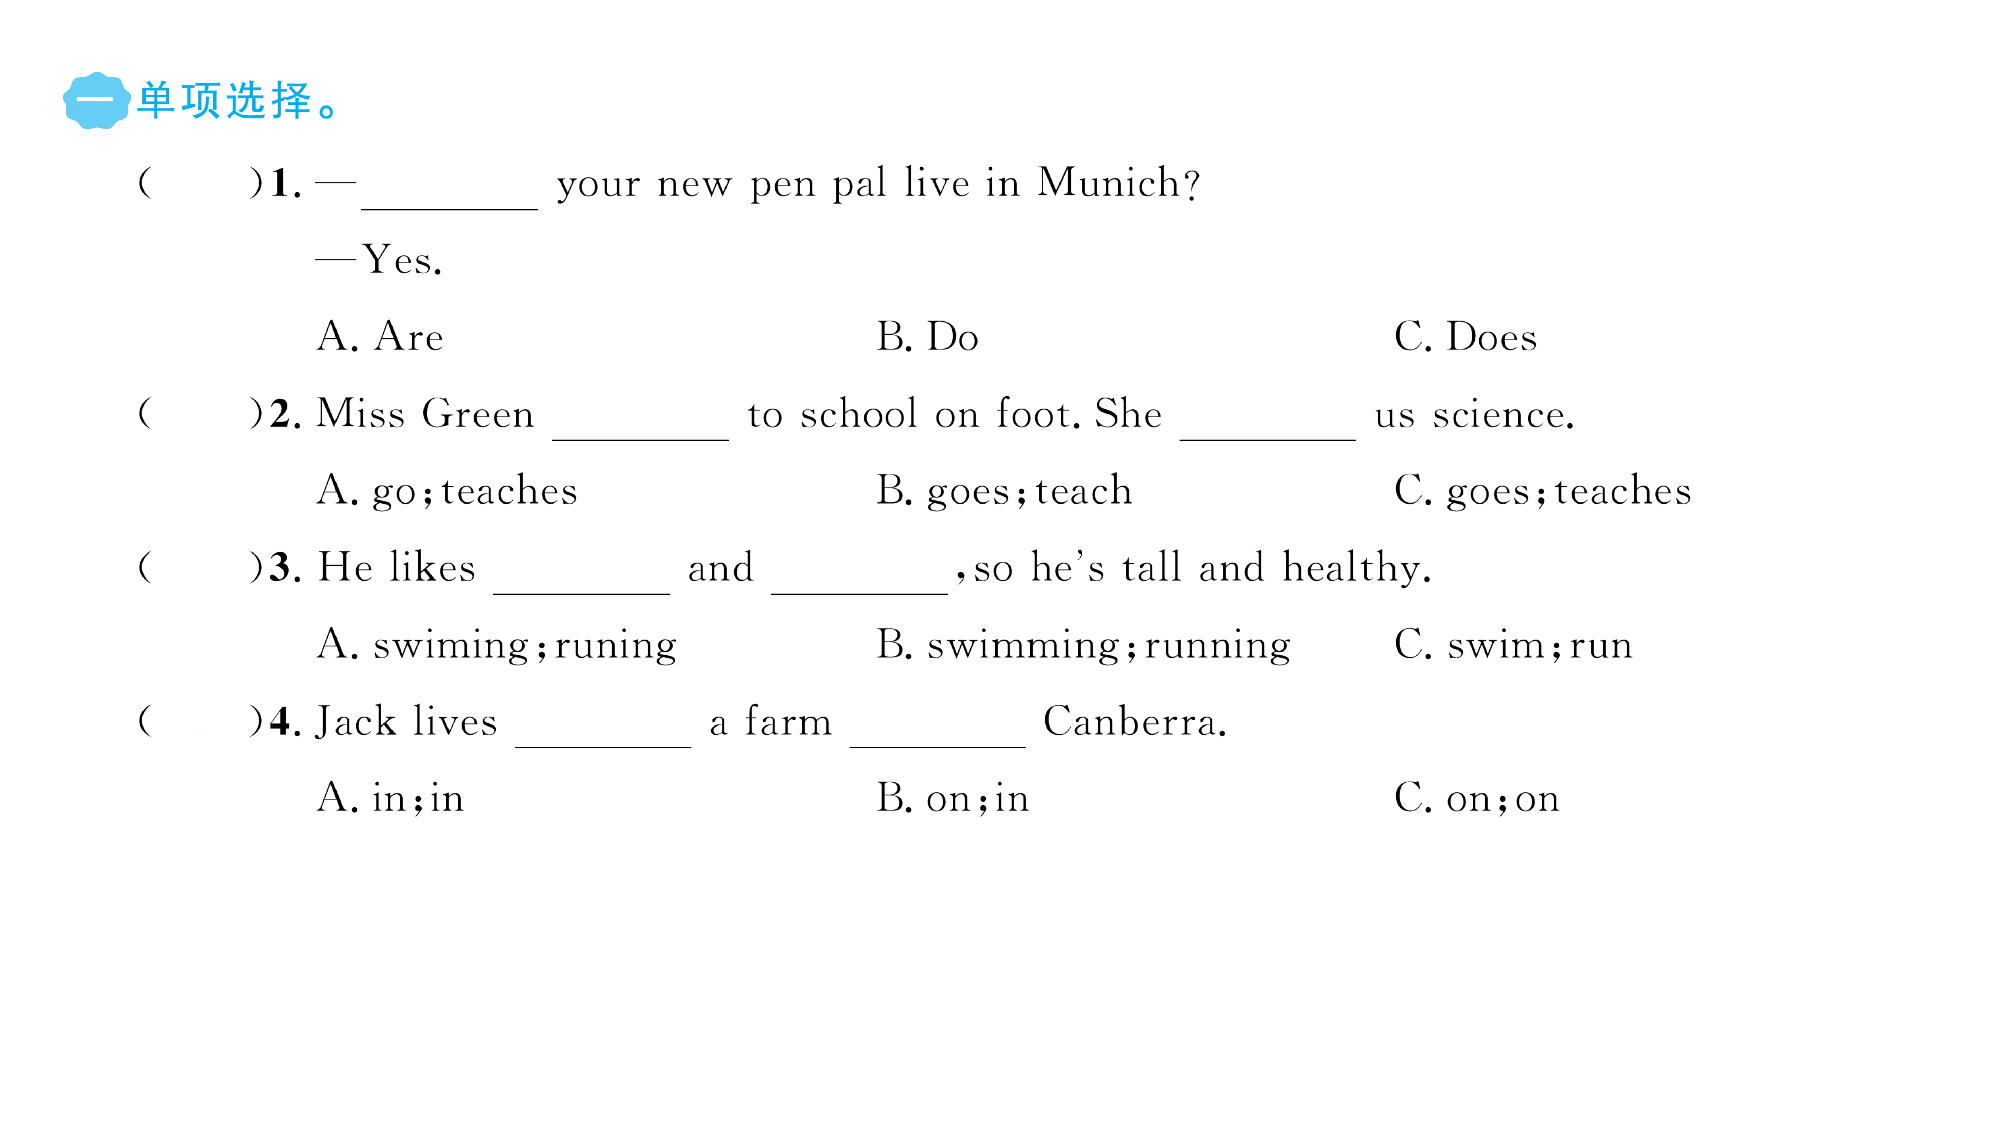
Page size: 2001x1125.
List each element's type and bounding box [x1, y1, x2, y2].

picture [58, 58, 1949, 825]
